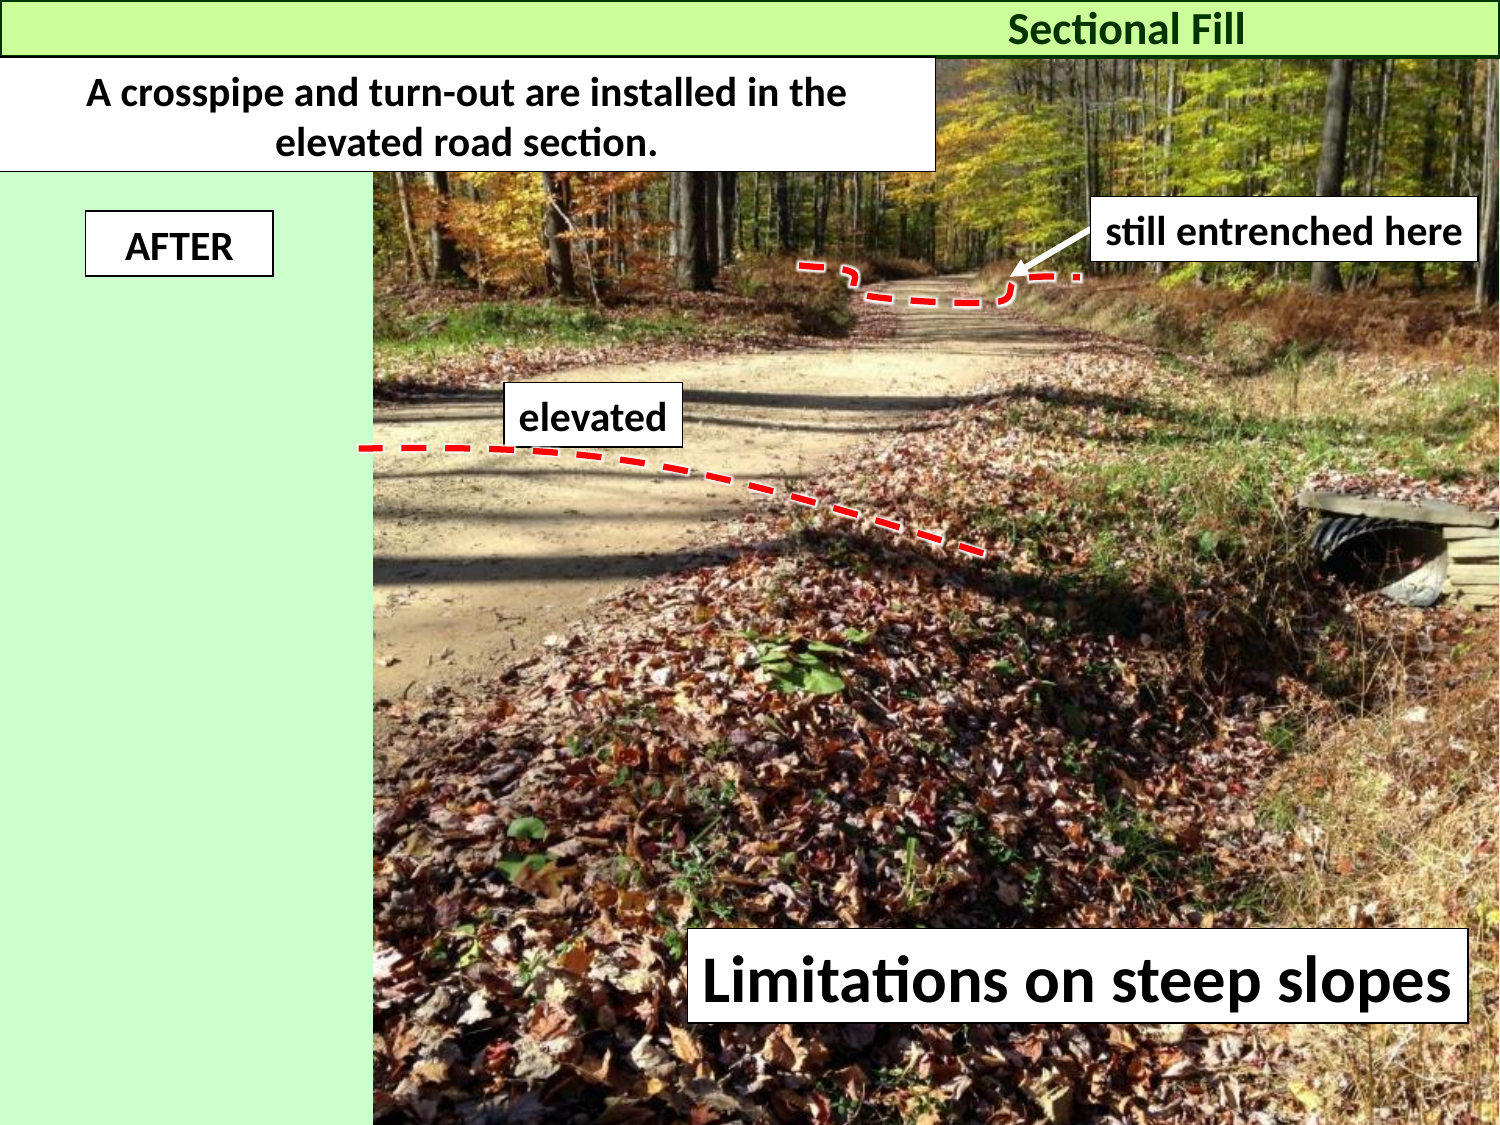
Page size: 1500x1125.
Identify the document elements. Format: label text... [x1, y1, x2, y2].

text_box A crosspipe and turn-out are installed in the elevated road section. [0, 56, 371, 172]
text_box [0, 0, 753, 56]
picture [372, 56, 1499, 1125]
text_box AFTER [85, 211, 274, 276]
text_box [1009, 229, 1090, 278]
text_box Sectional Fill [753, 0, 1500, 57]
